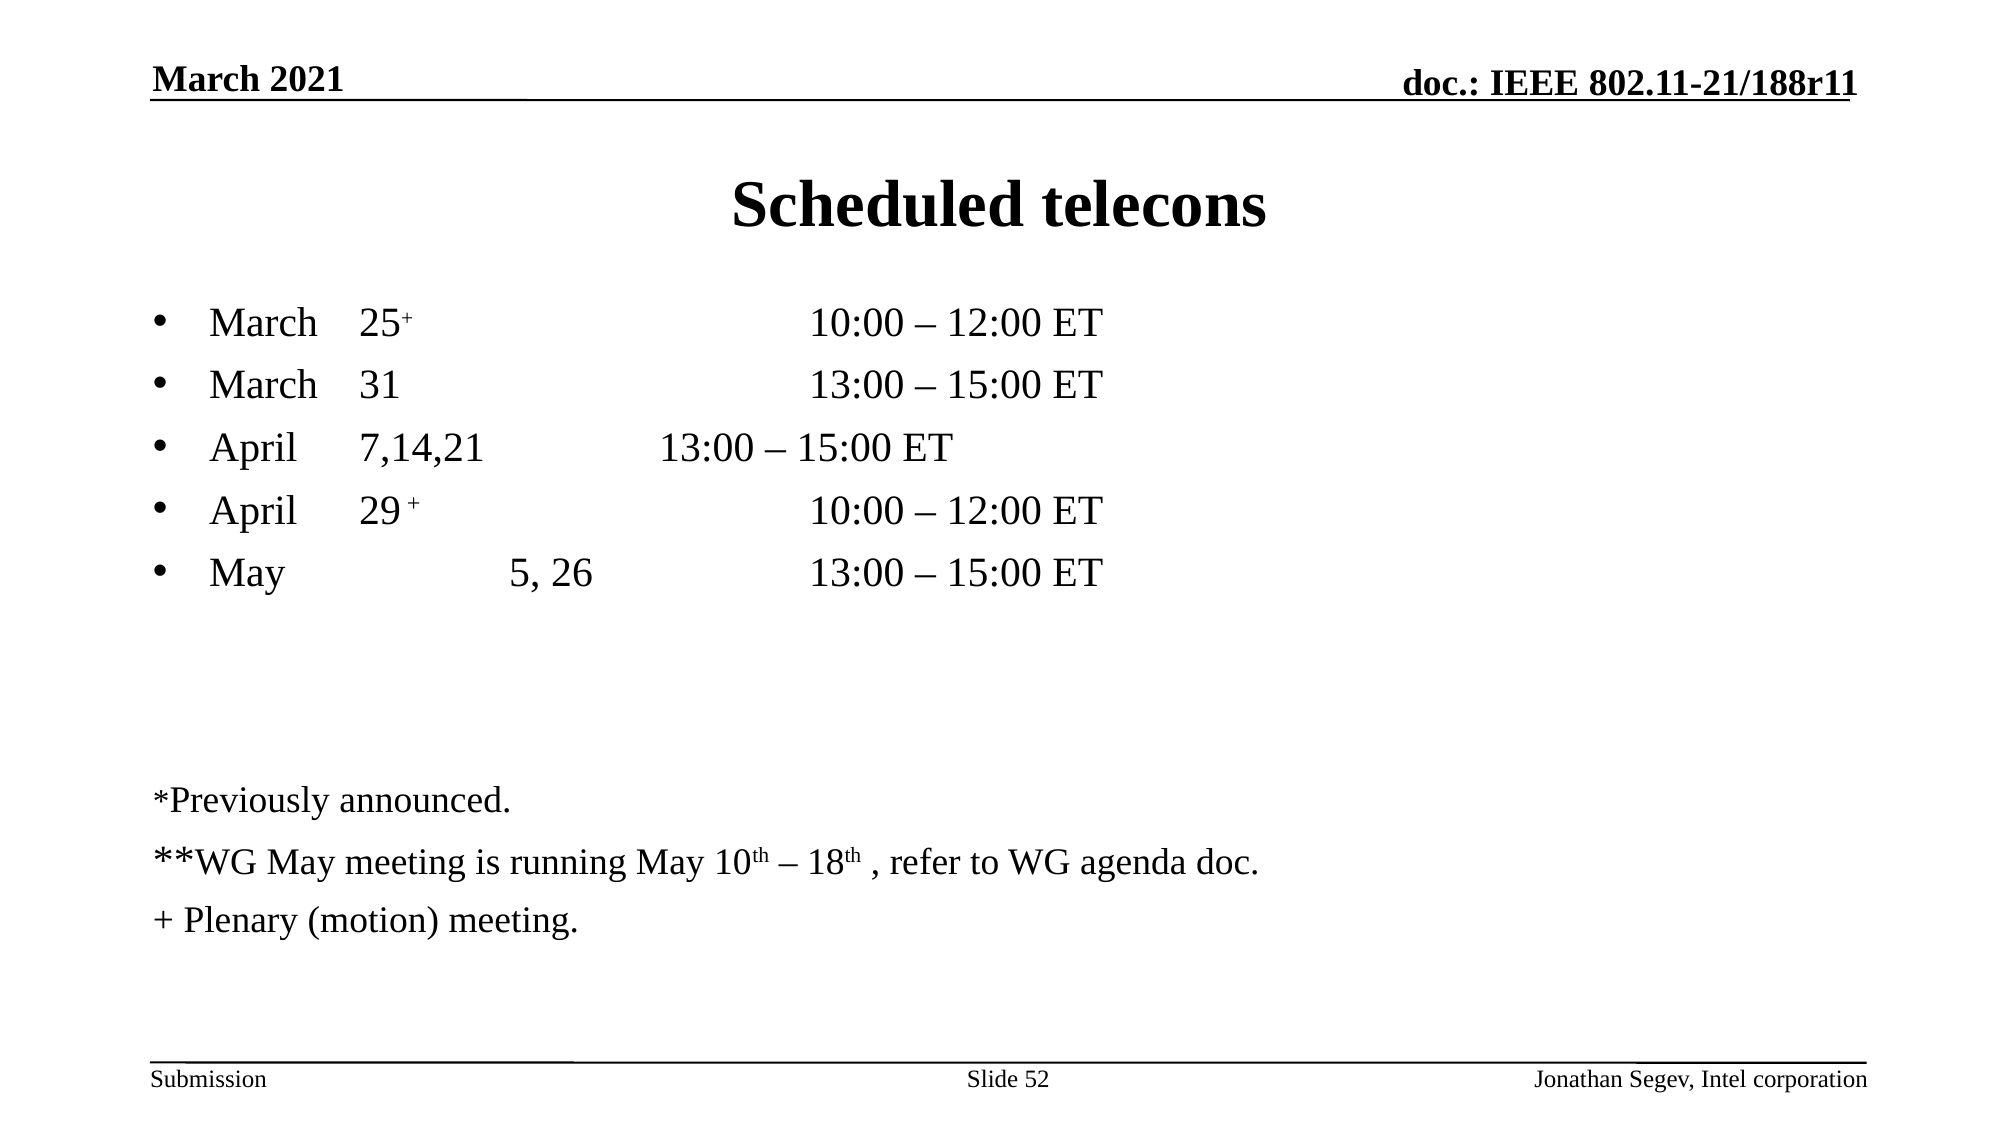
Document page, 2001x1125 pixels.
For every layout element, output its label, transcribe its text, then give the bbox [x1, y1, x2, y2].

footer Jonathan Segev, Intel corporation [1171, 1061, 1869, 1093]
title Scheduled telecons [149, 112, 1850, 288]
list March 25+ 10:00 – 12:00 ET March 31 13:00 – 15:00 ET April 7,14,21 13:00 – 15:00 ET April 29 + 10:00 – 12:00 ET May 5, 26 13:00 – 15:00 ET *Previously announced. **WG May meeting is running May 10th – 18th , refer to WG agenda doc. + Plenary (motion) meeting. [137, 286, 1838, 1000]
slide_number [152, 54, 563, 100]
slide_number Slide 52 [950, 1061, 1067, 1123]
